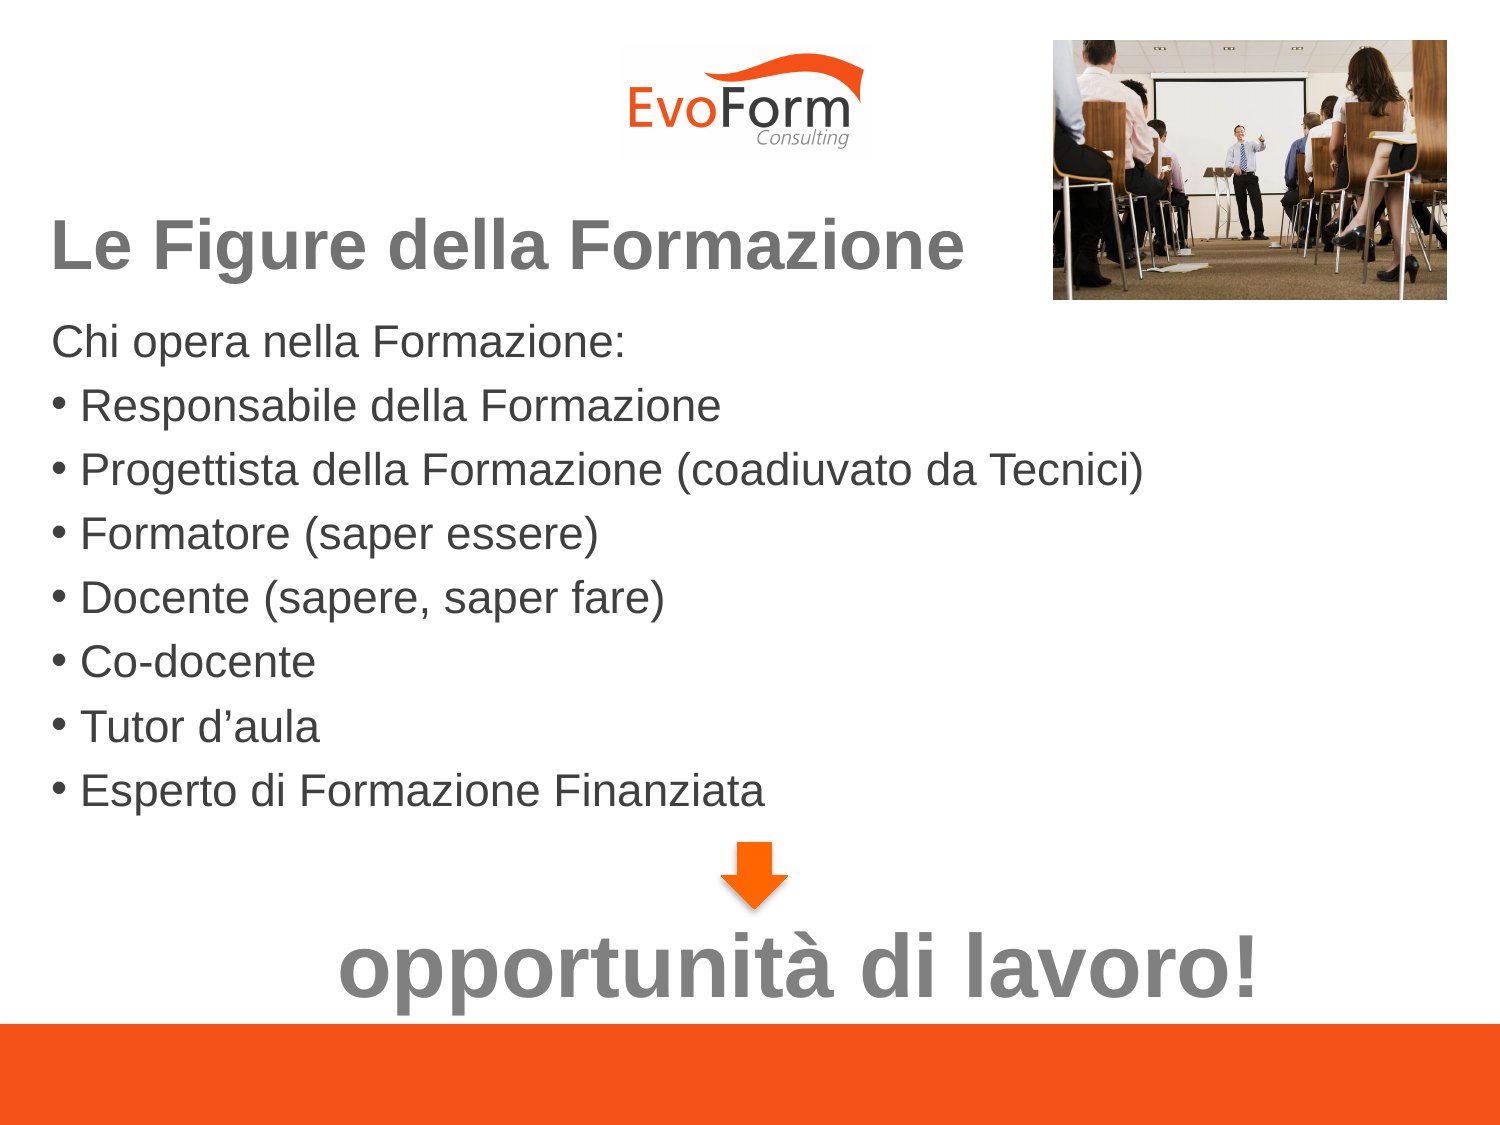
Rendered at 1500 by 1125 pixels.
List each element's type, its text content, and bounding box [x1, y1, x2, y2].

text_box [721, 842, 788, 900]
picture [1052, 40, 1447, 300]
text_box Chi opera nella Formazione: Responsabile della Formazione Progettista della Formazione (coadiuvato da Tecnici) Formatore (saper essere) Docente (sapere, saper fare) Co-docente Tutor d’aula Esperto di Formazione Finanziata [36, 304, 1447, 856]
text_box Le Figure della Formazione [50, 170, 1047, 284]
text_box [0, 1023, 1500, 1125]
text_box opportunità di lavoro! [195, 900, 1404, 1023]
picture [621, 42, 874, 160]
